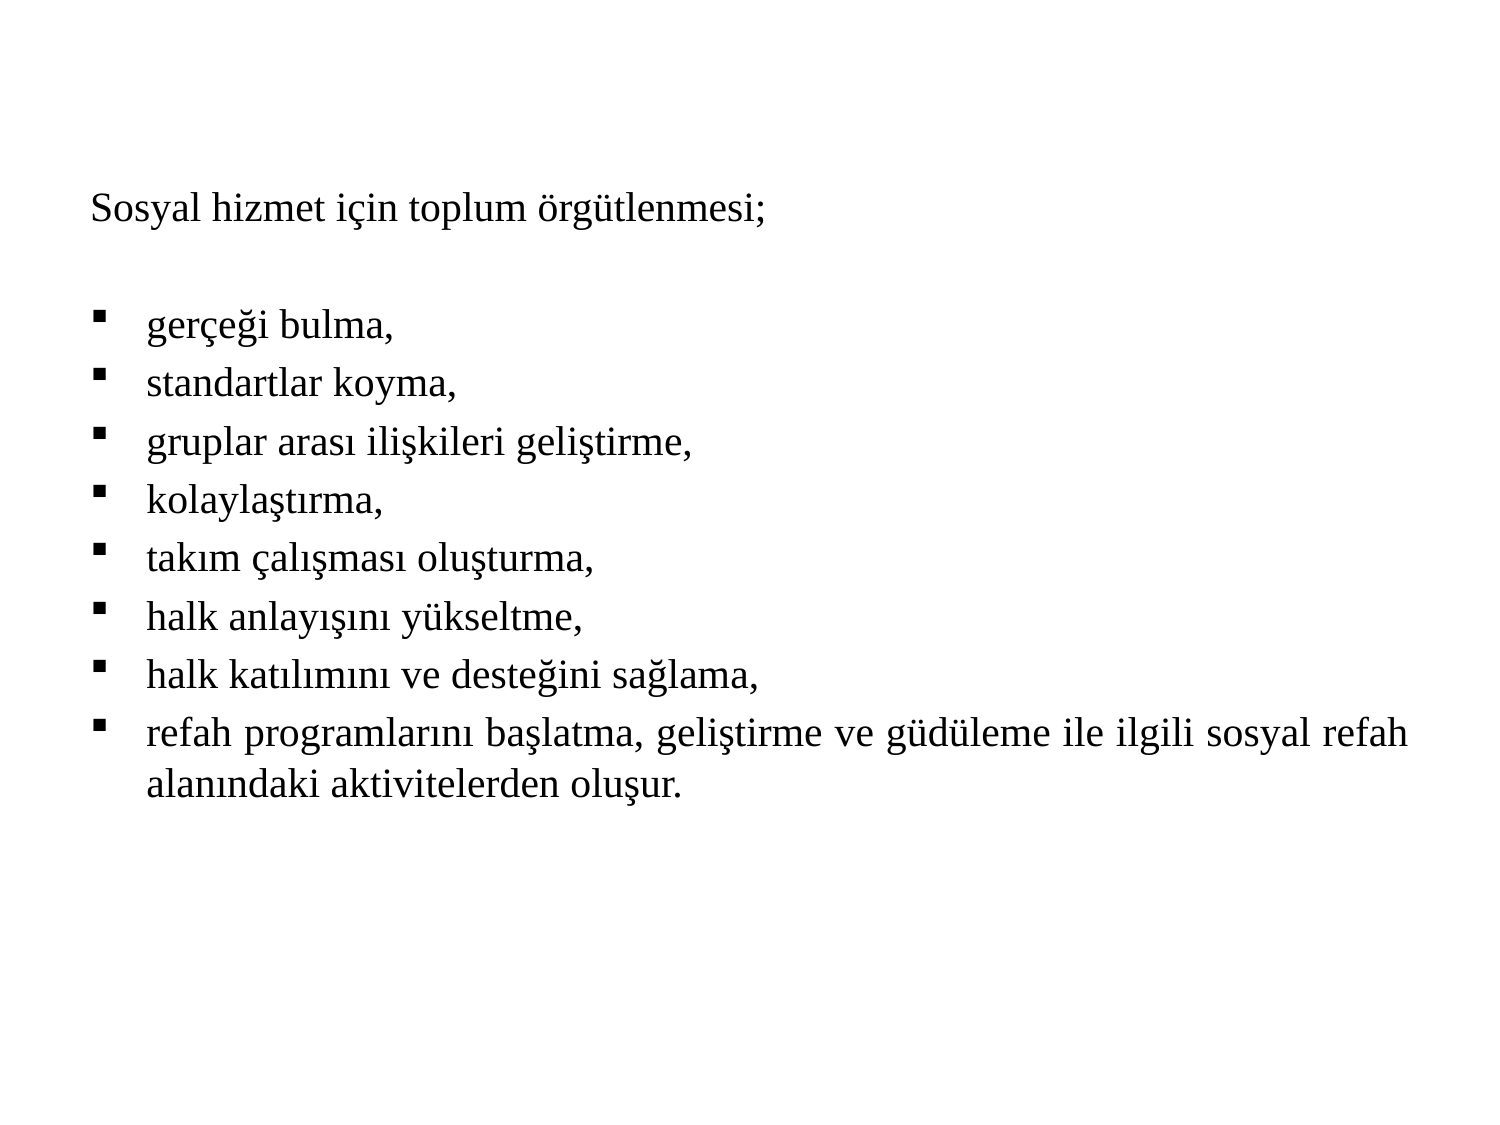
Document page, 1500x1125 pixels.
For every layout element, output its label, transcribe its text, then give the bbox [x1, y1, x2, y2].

list Sosyal hizmet için toplum örgütlenmesi; gerçeği bulma, standartlar koyma, gruplar arası ilişkileri geliştirme, kolaylaştırma, takım çalışması oluşturma, halk anlayışını yükseltme, halk katılımını ve desteğini sağlama, refah programlarını başlatma, geliştirme ve güdüleme ile ilgili sosyal refah alanındaki aktivitelerden oluşur. [75, 113, 1425, 1005]
